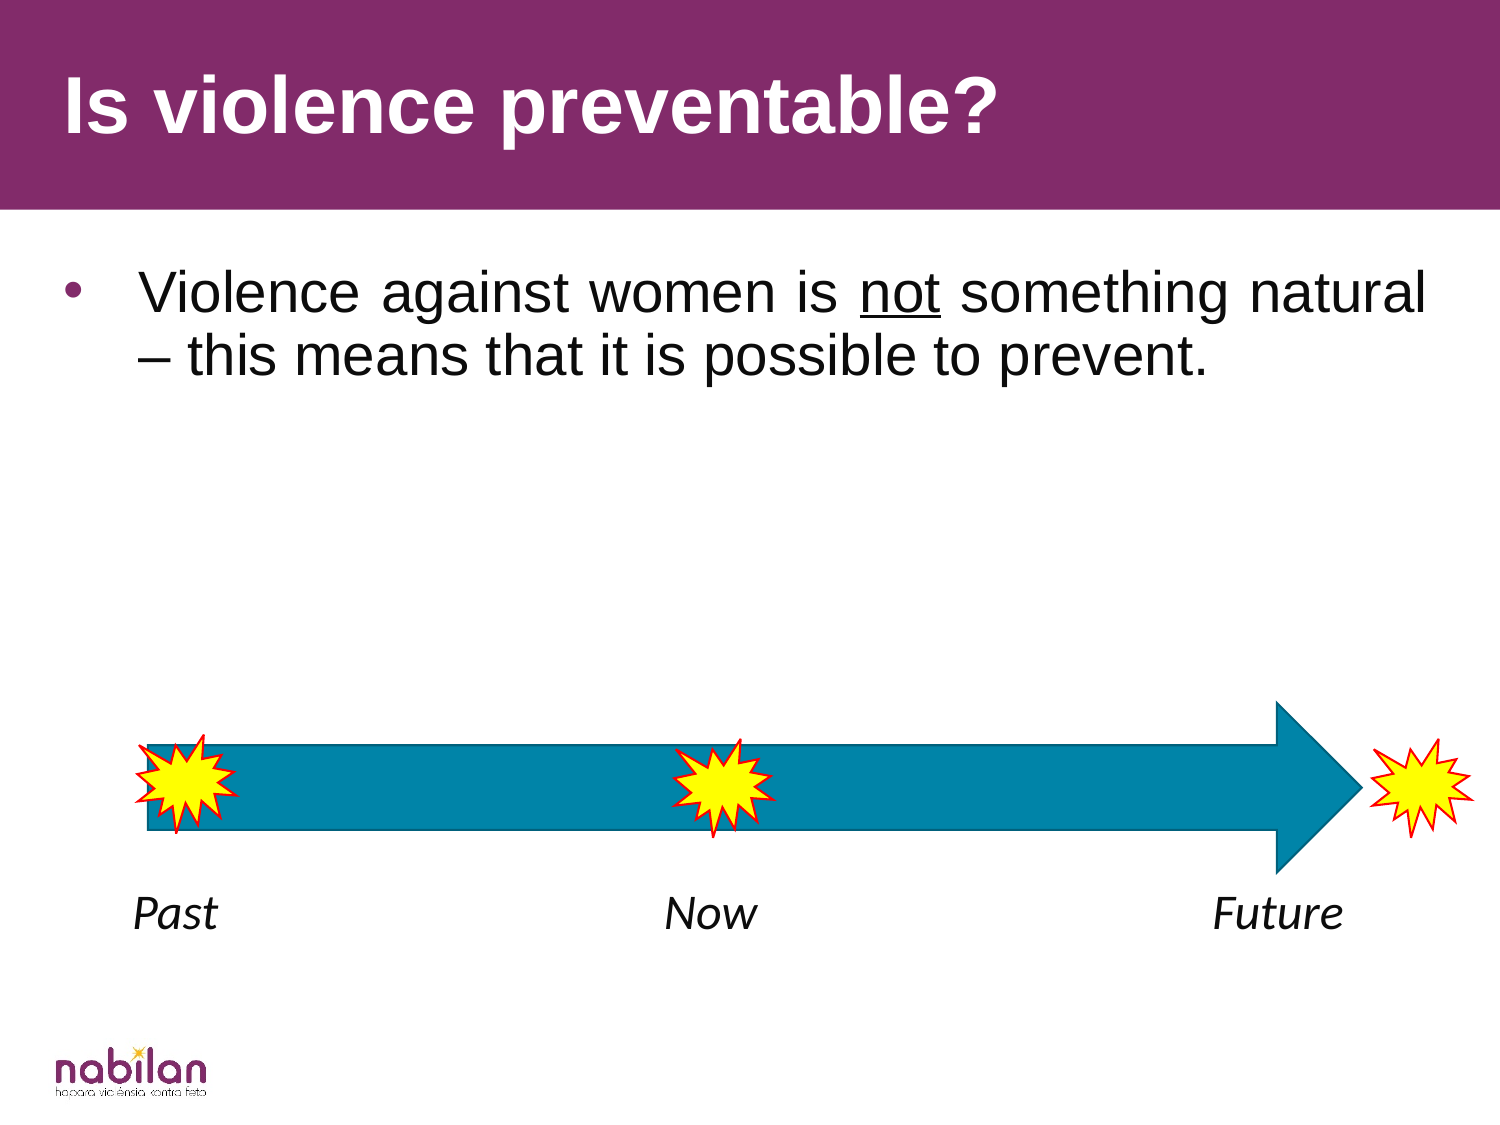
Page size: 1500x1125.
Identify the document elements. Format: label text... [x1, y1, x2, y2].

text_box [146, 800, 174, 831]
text_box [1369, 738, 1475, 839]
text_box Violence against women is not something natural – this means that it is possible to prevent. [48, 254, 1444, 460]
text_box [146, 784, 152, 792]
text_box Past [117, 872, 234, 948]
text_box [134, 734, 240, 834]
text_box [671, 738, 777, 839]
text_box [146, 744, 174, 761]
text_box [179, 744, 735, 831]
list Is violence preventable? [48, 56, 1444, 159]
text_box [736, 700, 1364, 872]
picture [48, 1038, 213, 1107]
text_box [146, 757, 155, 770]
text_box Future [1197, 872, 1359, 948]
text_box [177, 744, 195, 758]
text_box Now [649, 872, 773, 948]
